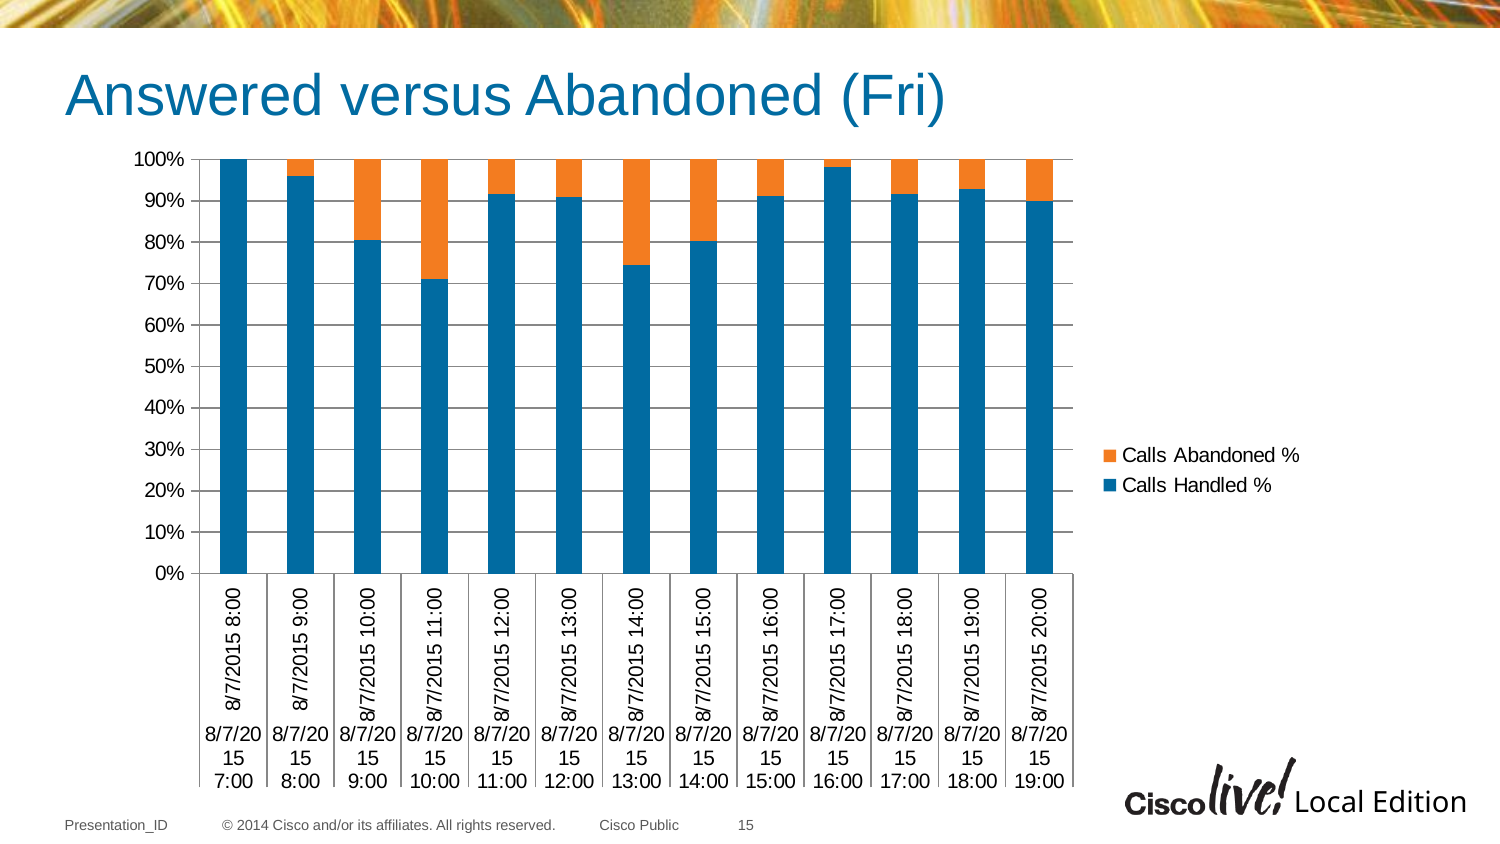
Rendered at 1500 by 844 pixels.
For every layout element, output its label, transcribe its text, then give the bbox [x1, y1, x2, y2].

picture [0, 0, 1500, 28]
slide_number 15 [714, 816, 778, 844]
chart [108, 133, 1320, 807]
picture [1125, 807, 1296, 815]
text_box Answered versus Abandoned (Fri) [50, 34, 1447, 160]
